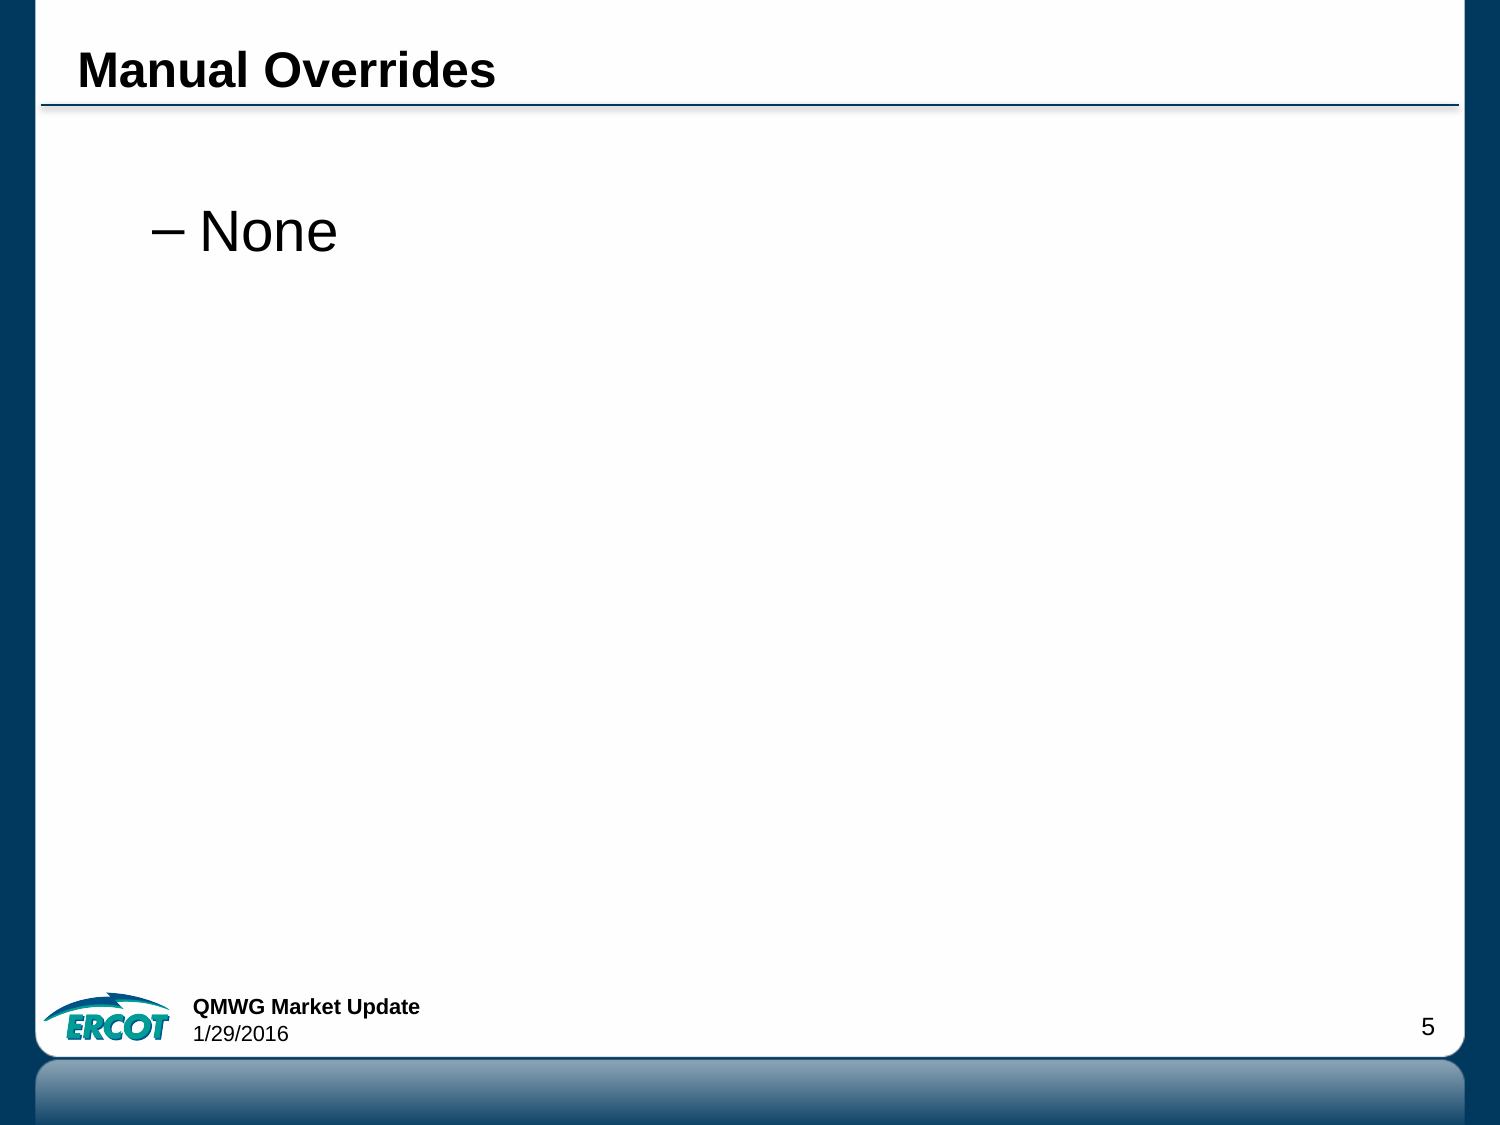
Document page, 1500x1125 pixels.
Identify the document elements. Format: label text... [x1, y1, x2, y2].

picture [35, 0, 1465, 1125]
title Manual Overrides [62, 29, 1450, 106]
text_box None [62, 185, 1413, 736]
